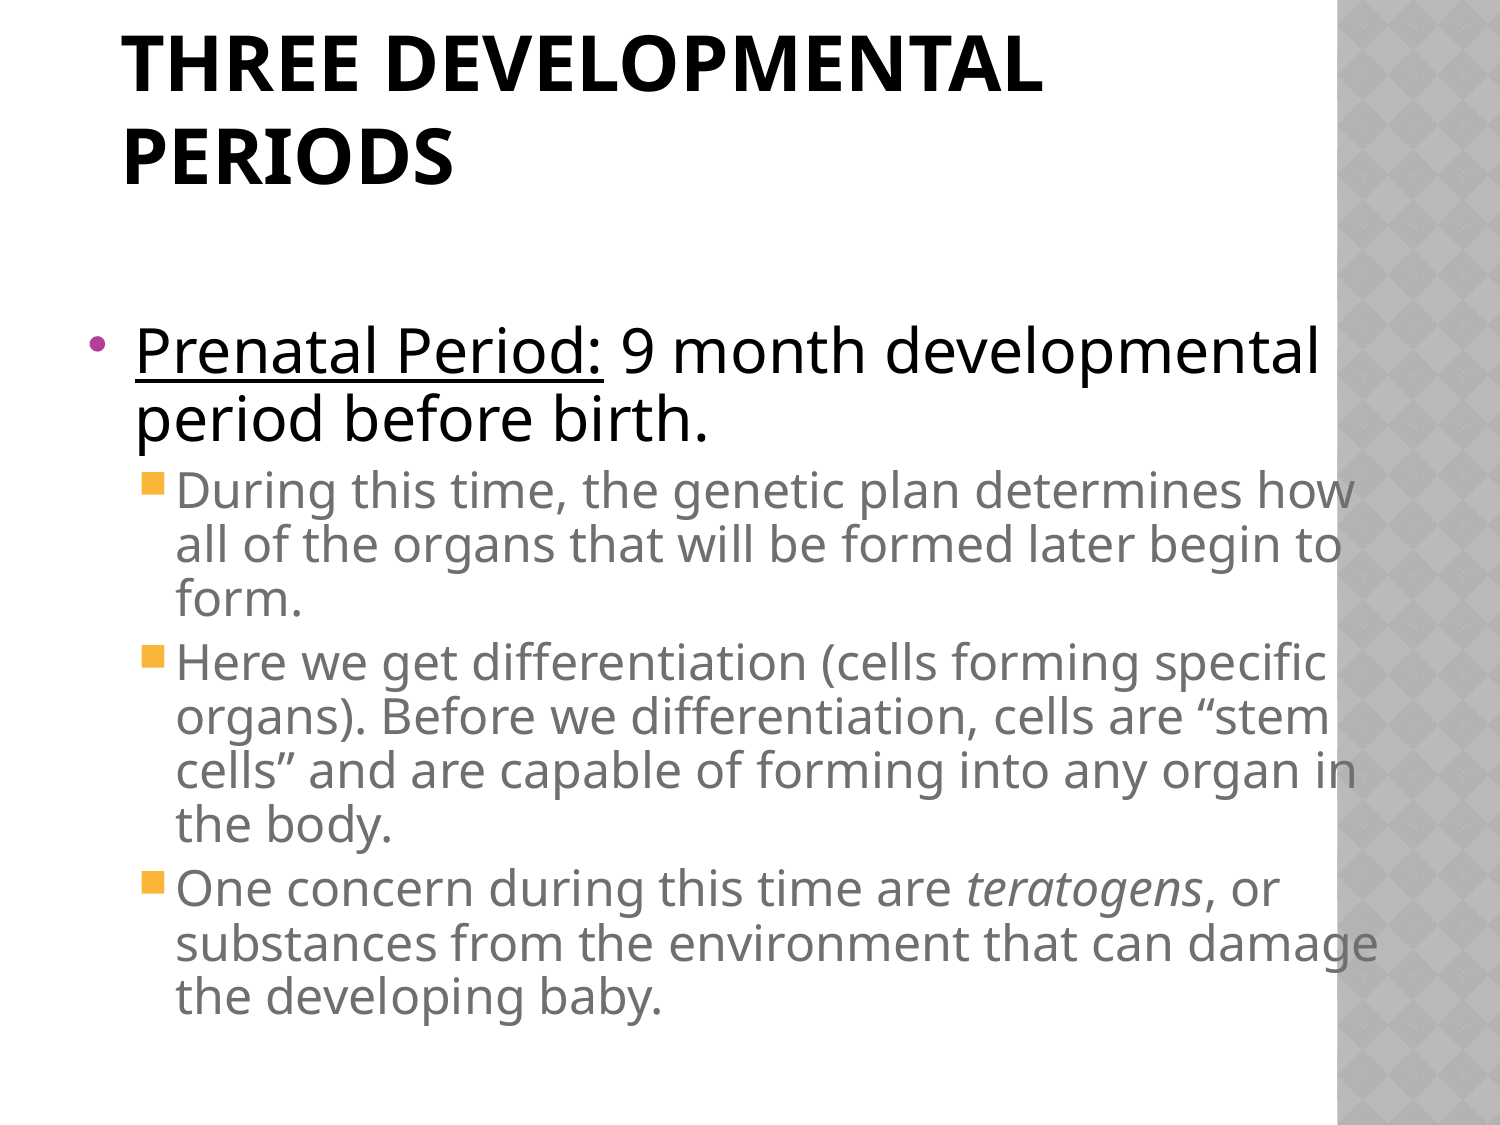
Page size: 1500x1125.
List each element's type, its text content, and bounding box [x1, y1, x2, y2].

list Prenatal Period: 9 month developmental period before birth. During this time, the genetic plan determines how all of the organs that will be formed later begin to form. Here we get differentiation (cells forming specific organs). Before we differentiation, cells are “stem cells” and are capable of forming into any organ in the body. One concern during this time are teratogens, or substances from the environment that can damage the developing baby. [75, 312, 1438, 1100]
title Three Developmental Periods [112, 12, 1388, 200]
